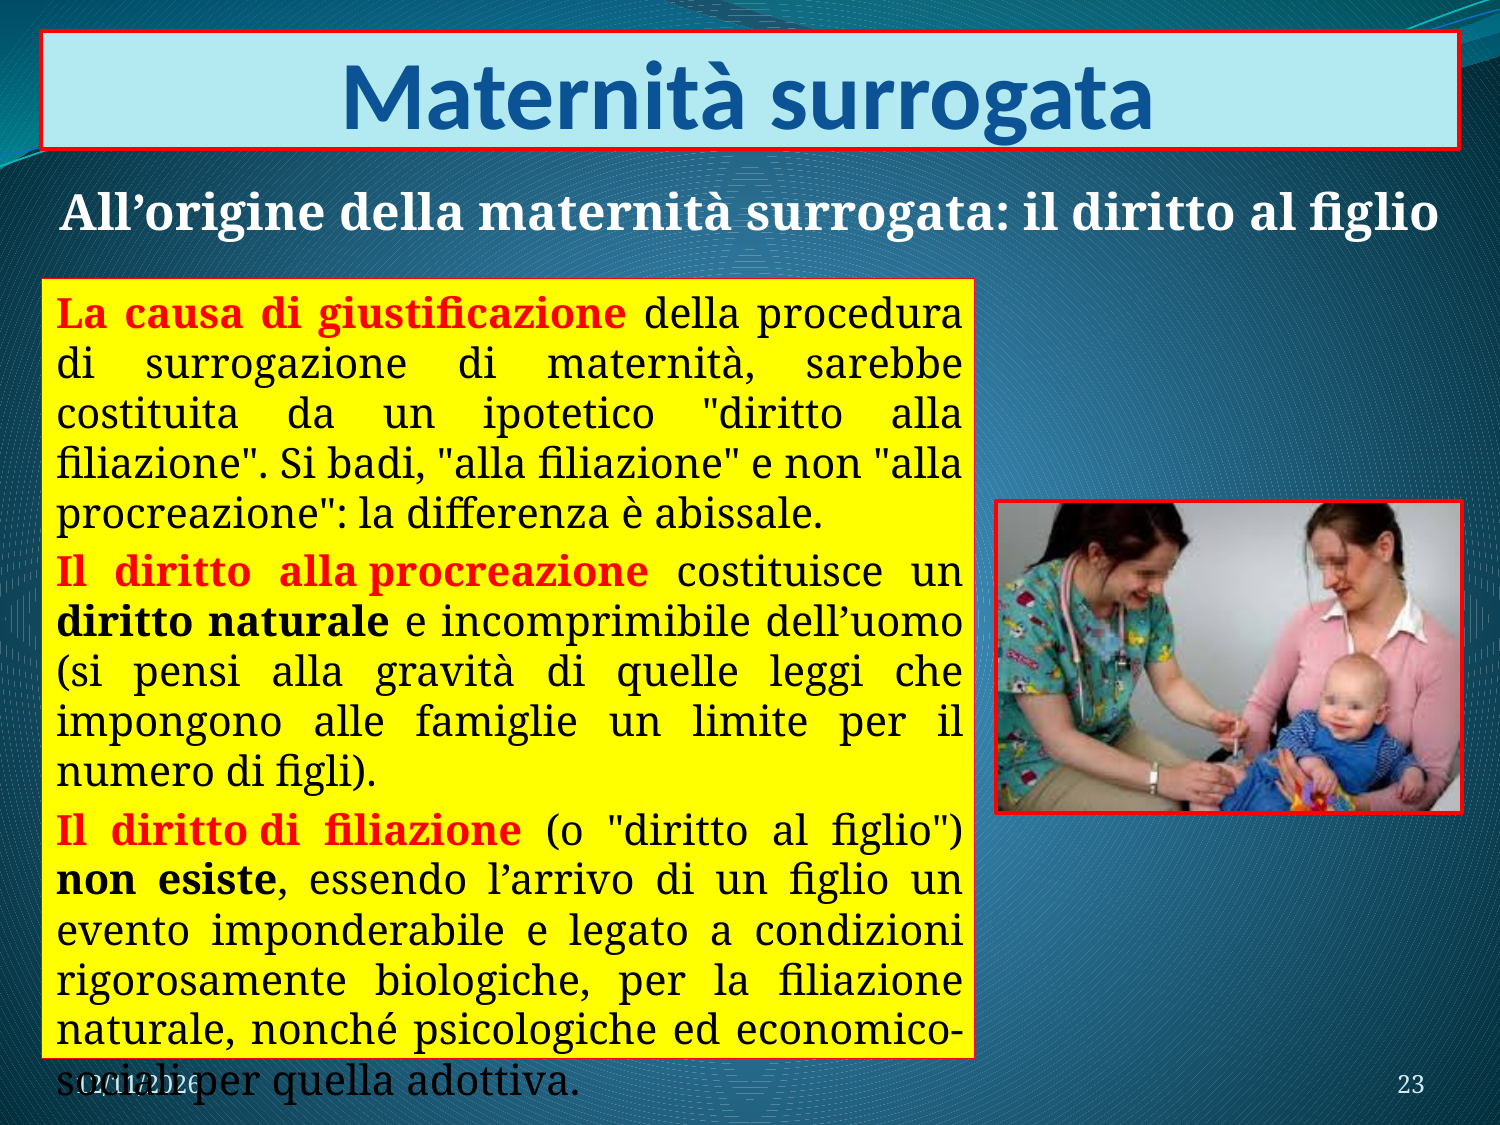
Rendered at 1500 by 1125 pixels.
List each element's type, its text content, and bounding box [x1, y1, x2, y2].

subtitle La causa di giustificazione della procedura di surrogazione di maternità, sarebbe costituita da un ipotetico "diritto alla filiazione". Si badi, "alla filiazione" e non "alla procreazione": la differenza è abissale. Il diritto alla procreazione costituisce un diritto naturale e incomprimibile dell’uomo (si pensi alla gravità di quelle leggi che impongono alle famiglie un limite per il numero di figli). Il diritto di filiazione (o "diritto al figlio") non esiste, essendo l’arrivo di un figlio un evento imponderabile e legato a condizioni rigorosamente biologiche, per la filiazione naturale, nonché psicologiche ed economico-sociali per quella adottiva. [41, 278, 975, 1059]
picture [997, 503, 1460, 811]
title Maternità surrogata [41, 30, 1459, 149]
slide_number 23 [1299, 1042, 1425, 1103]
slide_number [75, 1042, 425, 1103]
text_box All’origine della maternità surrogata: il diritto al figlio [41, 172, 1459, 248]
